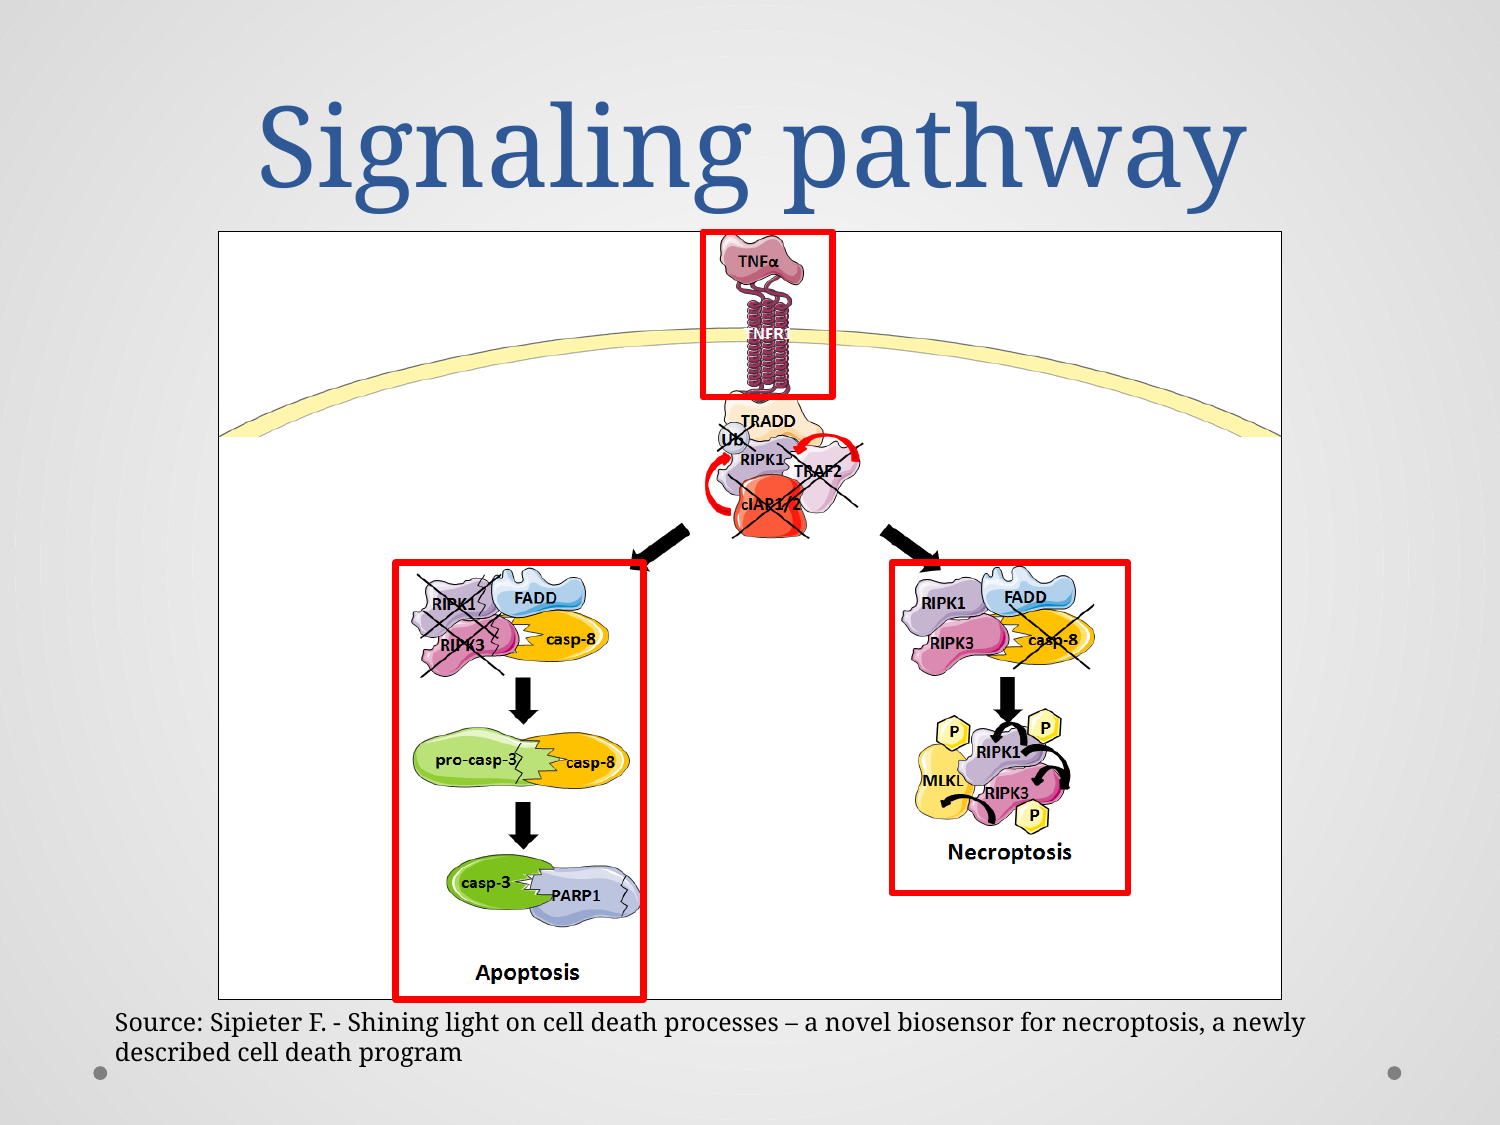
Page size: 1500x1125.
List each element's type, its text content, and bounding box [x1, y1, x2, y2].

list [218, 231, 1282, 1000]
title Signaling pathway [76, 42, 1427, 218]
text_box Source: Sipieter F. - Shining light on cell death processes – a novel biosensor for necroptosis, a newly described cell death program [100, 999, 1400, 1075]
